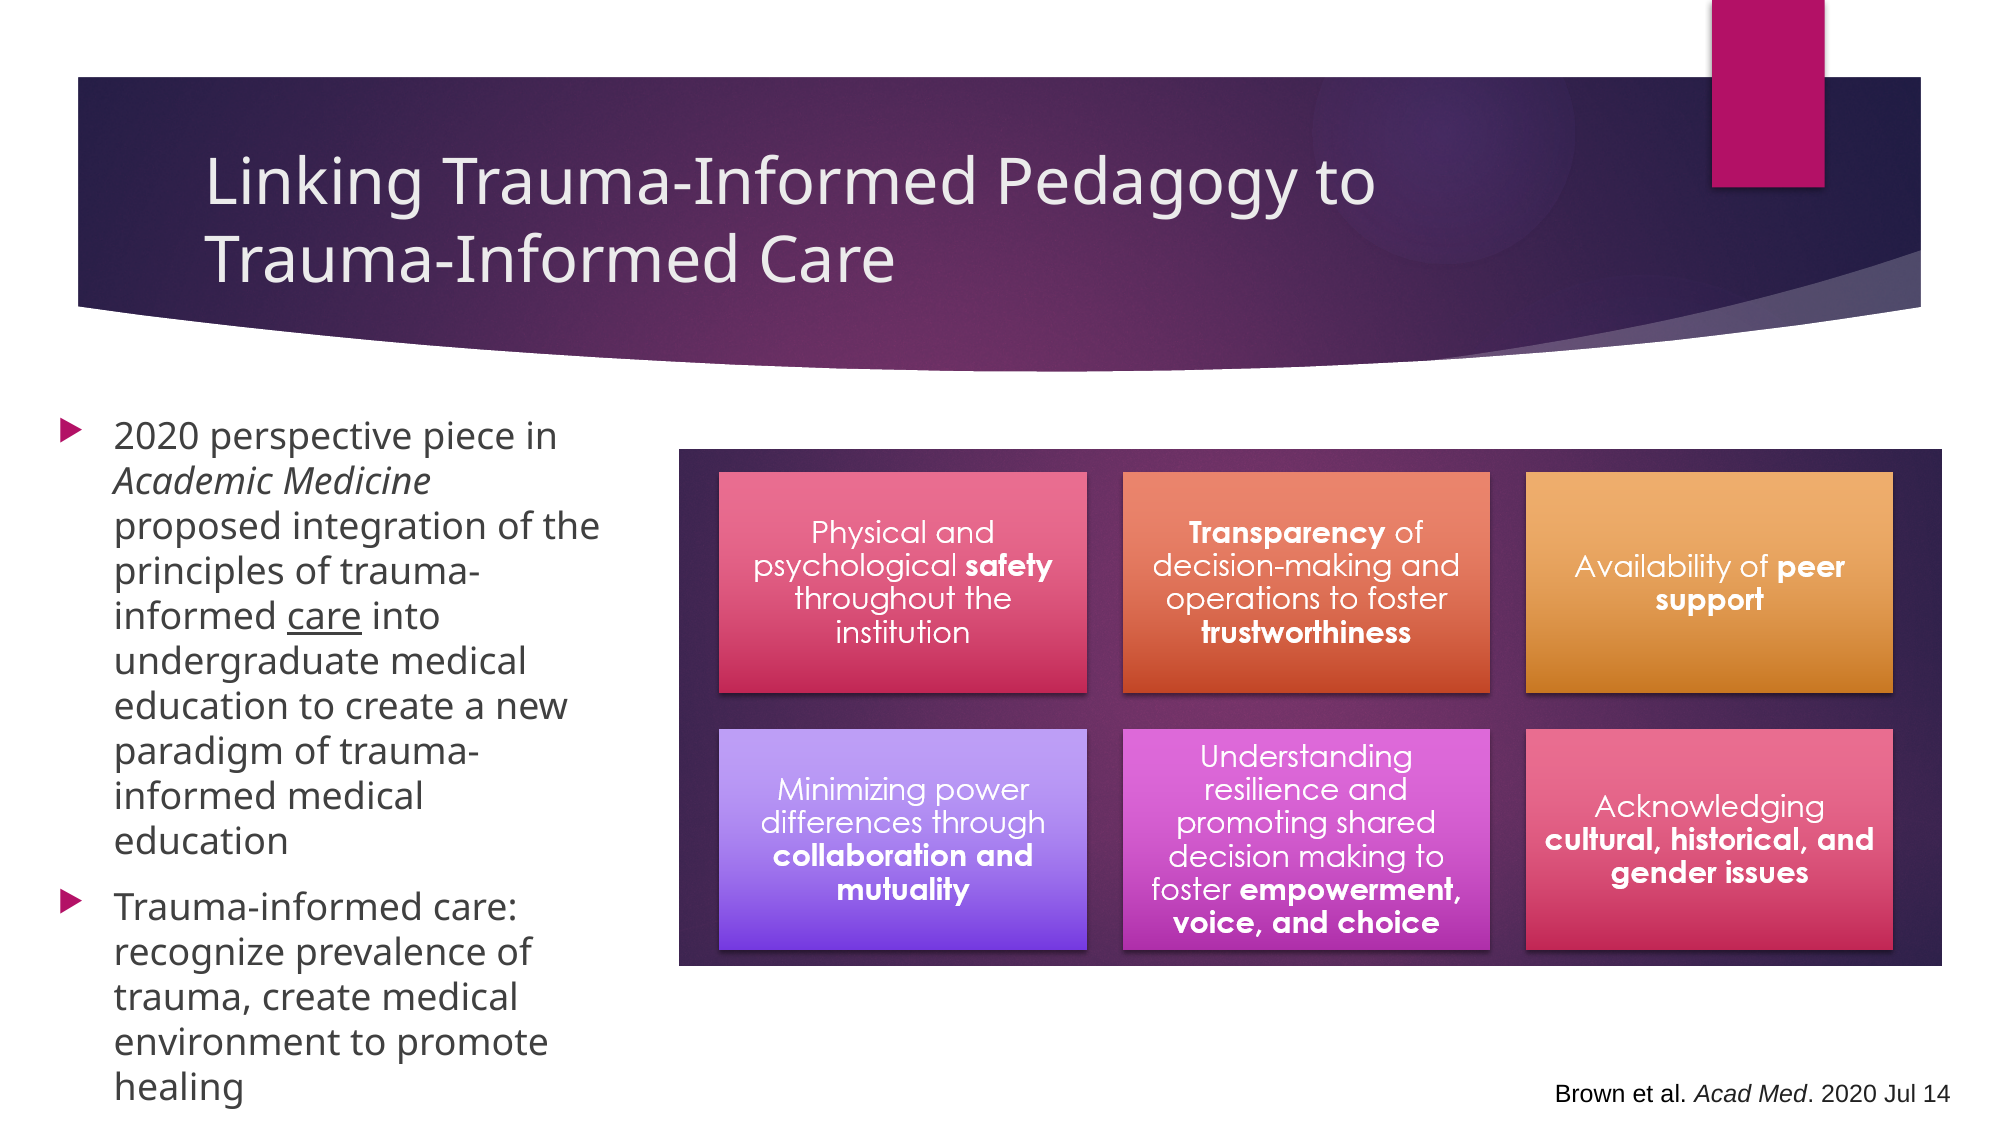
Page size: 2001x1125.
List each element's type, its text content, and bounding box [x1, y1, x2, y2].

list 2020 perspective piece in Academic Medicine proposed integration of the principles of trauma-informed care into undergraduate medical education to create a new paradigm of trauma-informed medical education Trauma-informed care: recognize prevalence of trauma, create medical environment to promote healing [42, 404, 617, 1116]
title Linking Trauma-Informed Pedagogy to Trauma-Informed Care [189, 159, 1627, 276]
text_box Brown et al. Acad Med. 2020 Jul 14 [1540, 1070, 2000, 1115]
picture [679, 448, 1942, 966]
